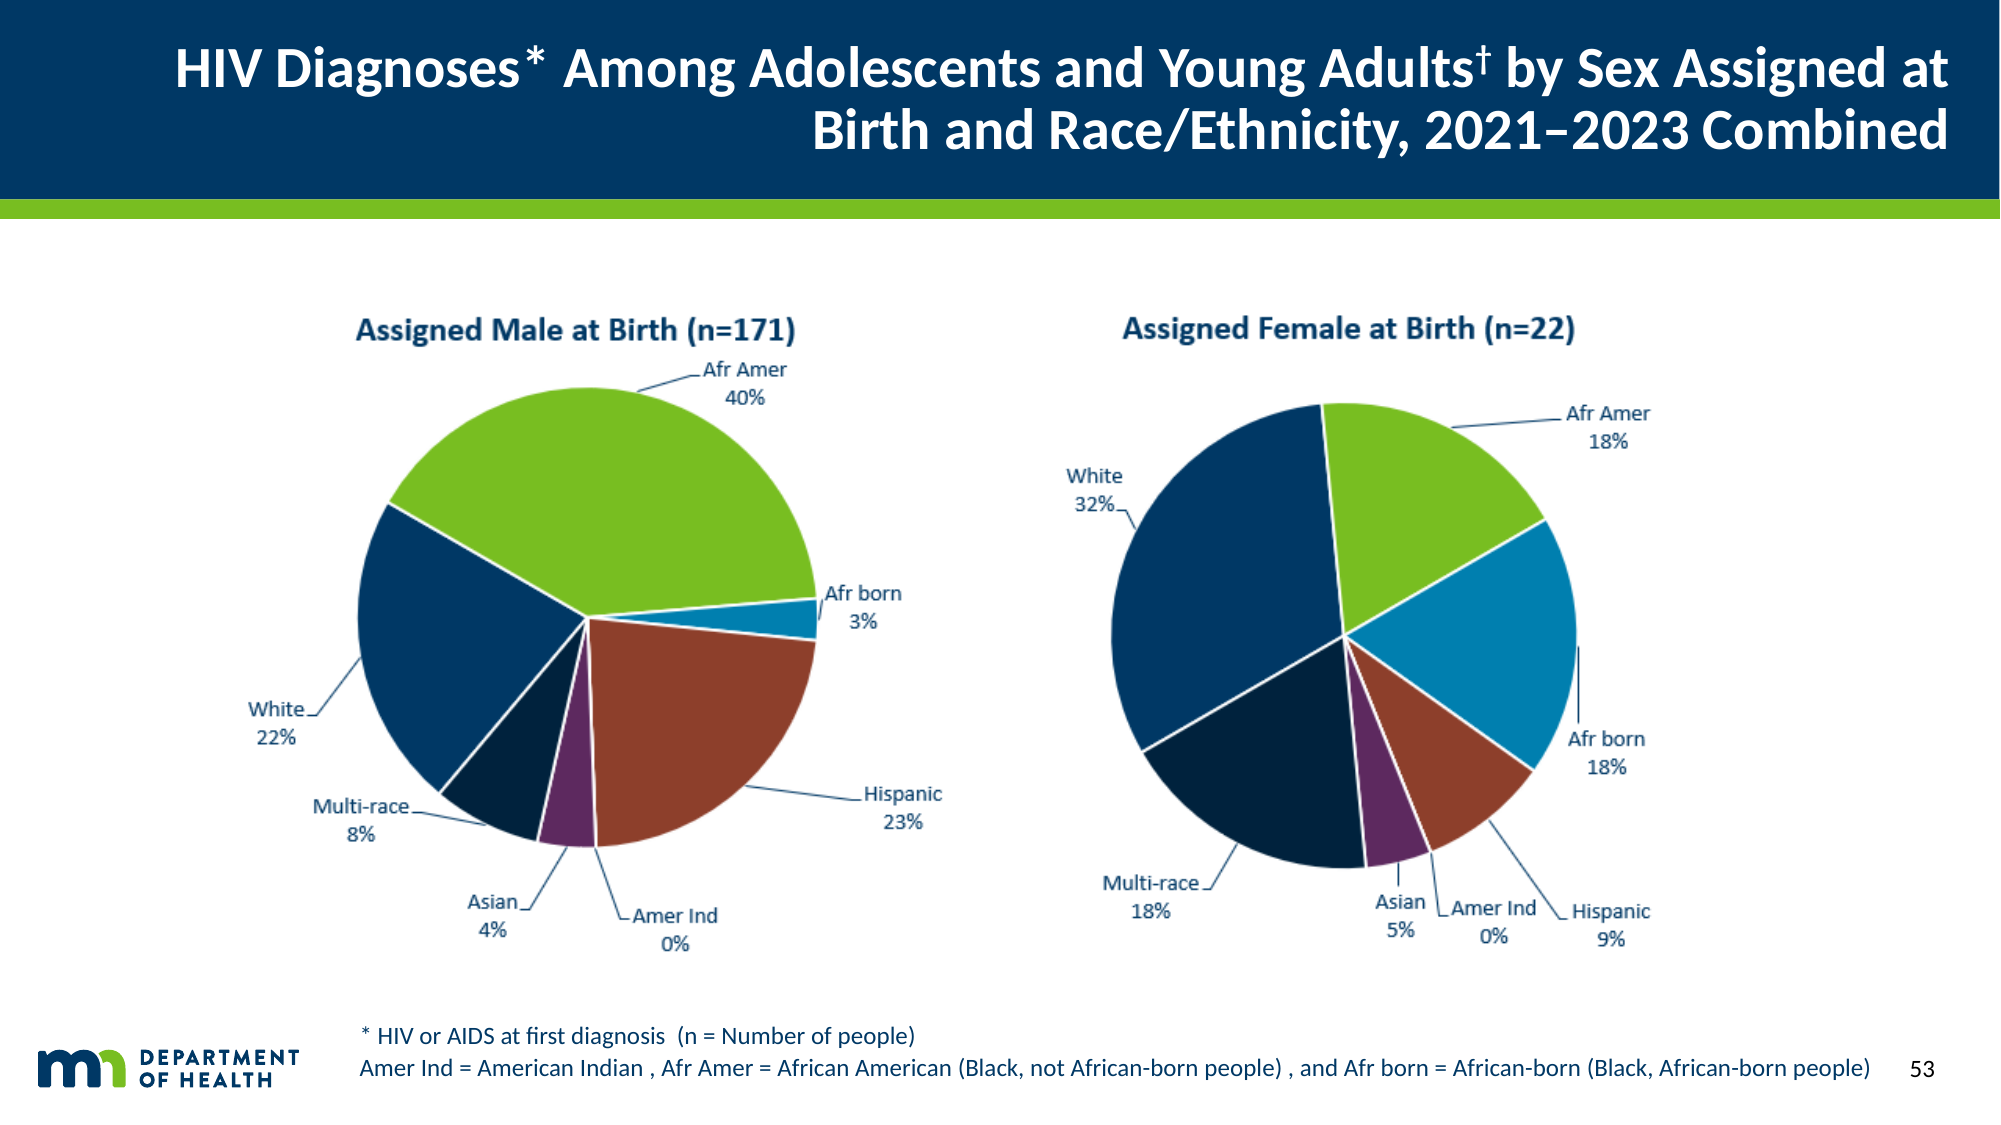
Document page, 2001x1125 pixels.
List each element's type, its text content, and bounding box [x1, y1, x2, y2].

title HIV Diagnoses* Among Adolescents and Young Adults† by Sex Assigned at Birth and Race/Ethnicity, 2021–2023 Combined [0, 0, 1950, 200]
text_box * HIV or AIDS at first diagnosis (n = Number of people) Amer Ind = American Indian , Afr Amer = African American (Black, not African-born people) , and Afr born = African-born (Black, African-born people) [344, 1028, 2000, 1118]
picture [232, 285, 1711, 978]
